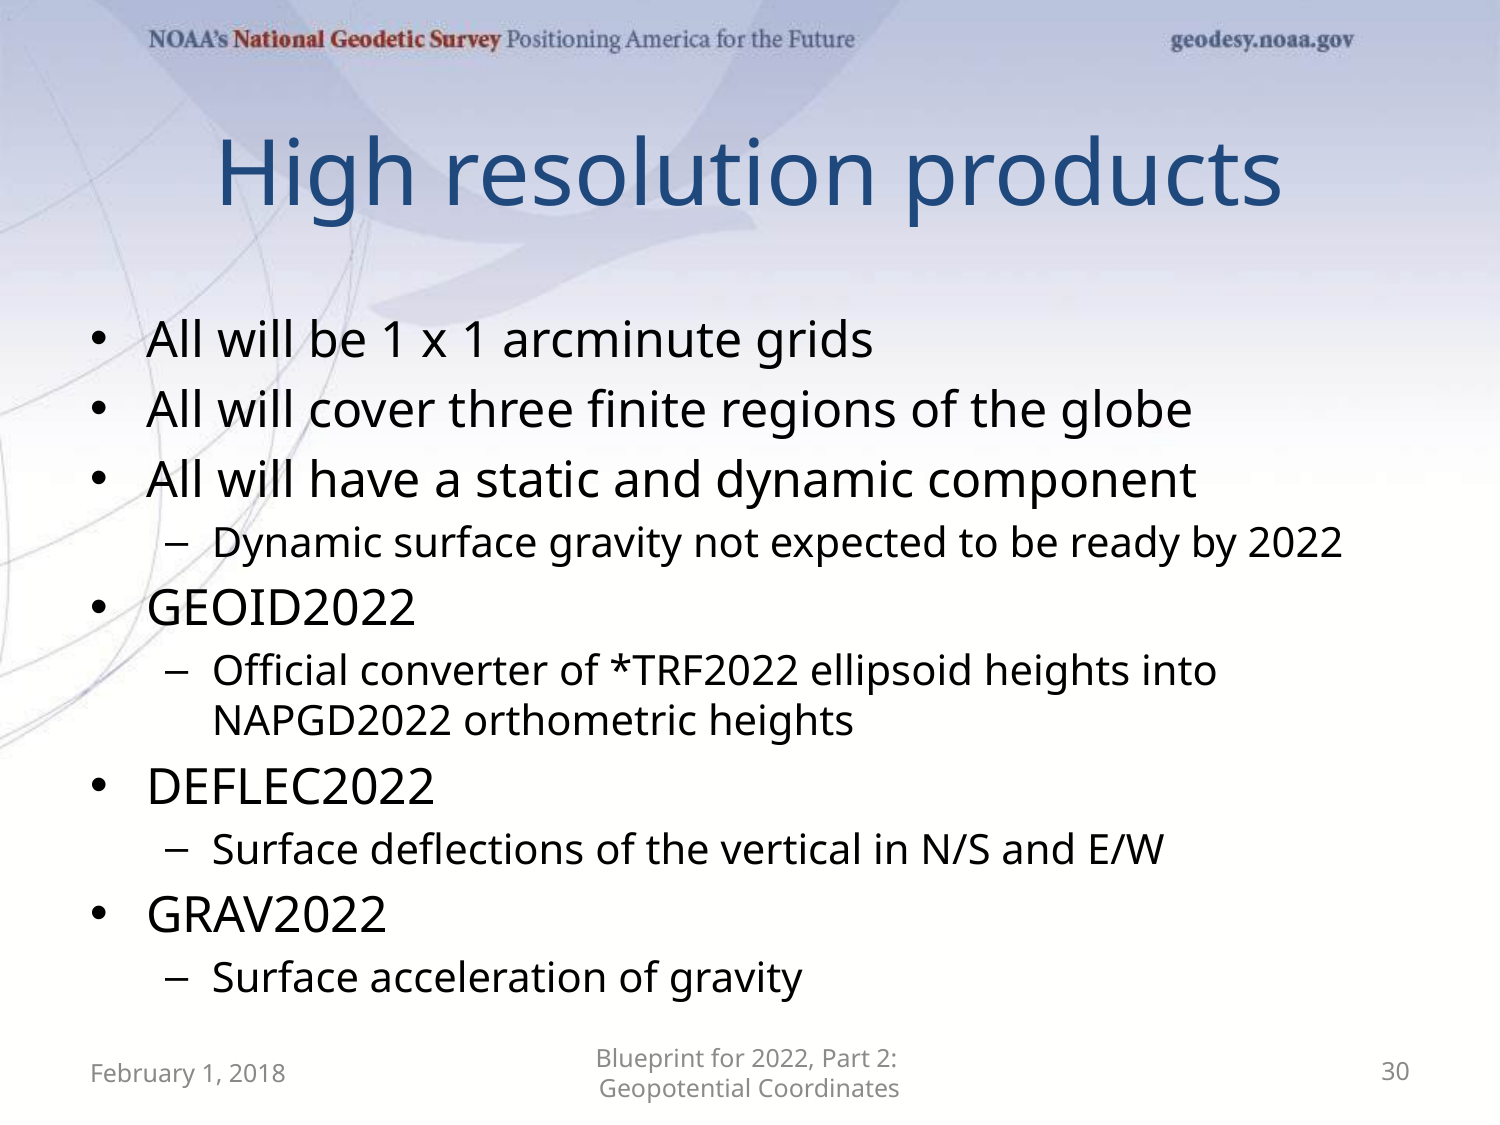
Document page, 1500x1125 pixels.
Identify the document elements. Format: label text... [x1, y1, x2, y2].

slide_number 30 [1074, 1042, 1425, 1103]
footer Blueprint for 2022, Part 2: Geopotential Coordinates [512, 1042, 988, 1103]
title High resolution products [75, 75, 1425, 263]
list All will be 1 x 1 arcminute grids All will cover three finite regions of the globe All will have a static and dynamic component Dynamic surface gravity not expected to be ready by 2022 GEOID2022 Official converter of *TRF2022 ellipsoid heights into NAPGD2022 orthometric heights DEFLEC2022 Surface deflections of the vertical in N/S and E/W GRAV2022 Surface acceleration of gravity [75, 299, 1425, 1005]
picture [0, 0, 1500, 1122]
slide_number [75, 1042, 425, 1103]
